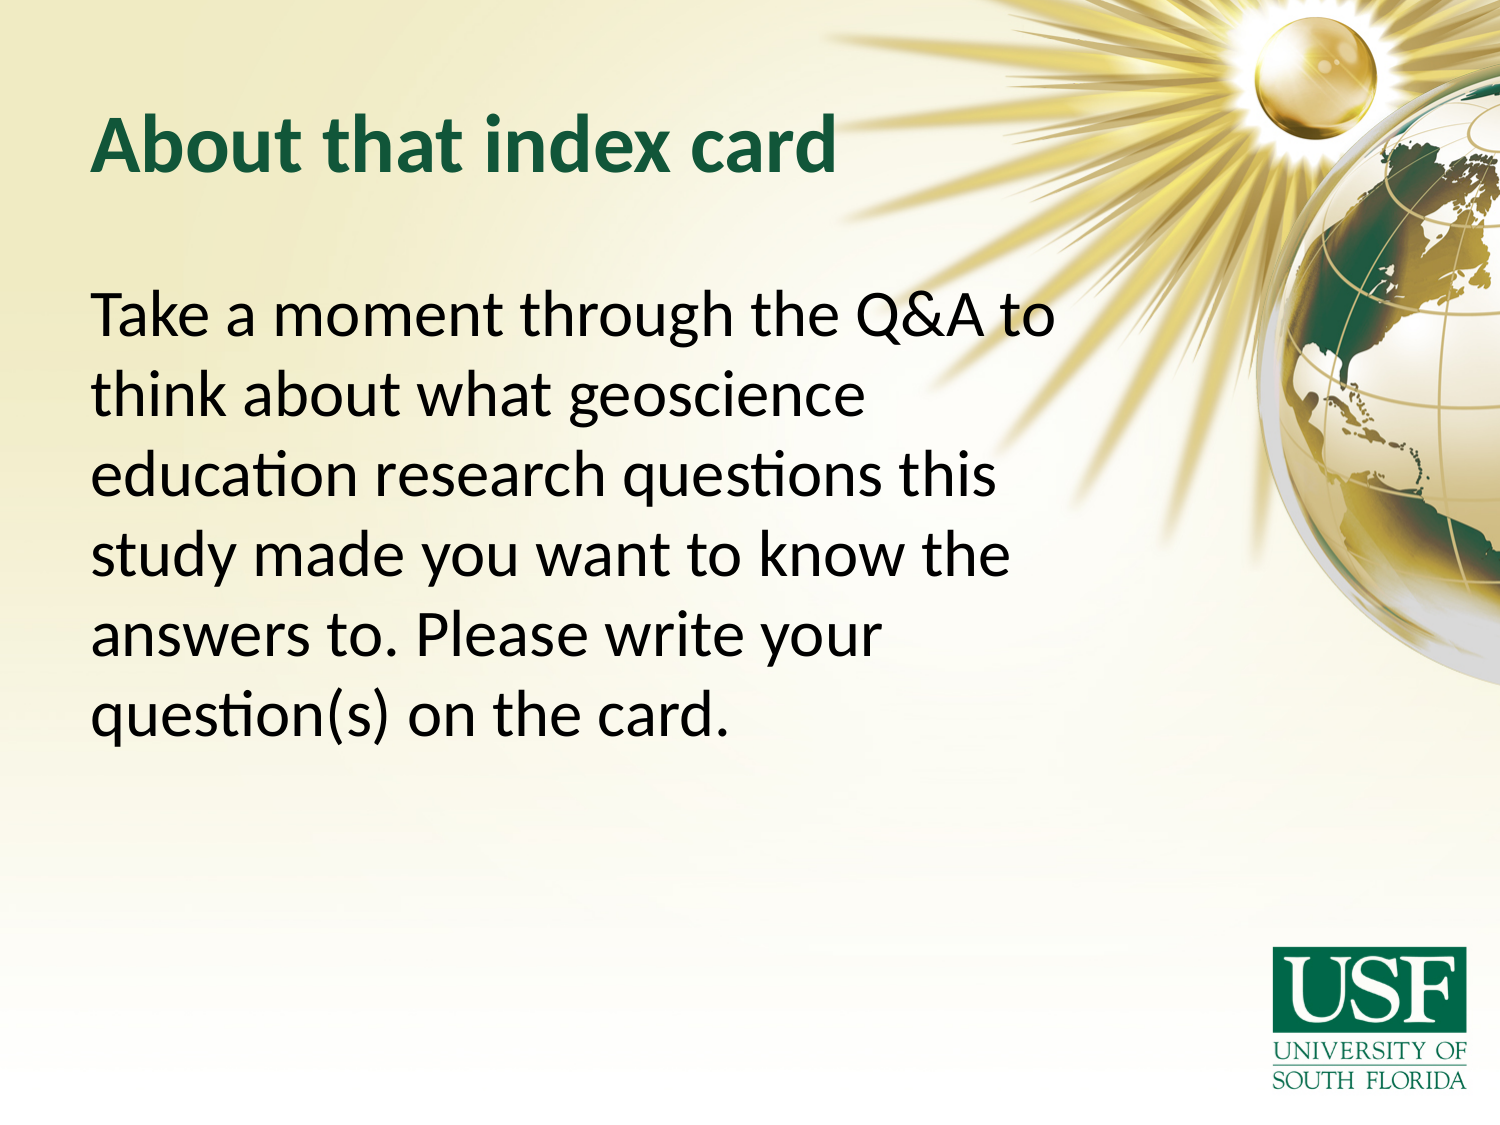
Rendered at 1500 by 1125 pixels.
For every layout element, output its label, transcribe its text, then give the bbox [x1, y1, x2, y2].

title About that index card [75, 45, 1425, 233]
picture [0, 0, 1500, 1125]
list Take a moment through the Q&A to think about what geoscience education research questions this study made you want to know the answers to. Please write your question(s) on the card. [75, 262, 1090, 1062]
